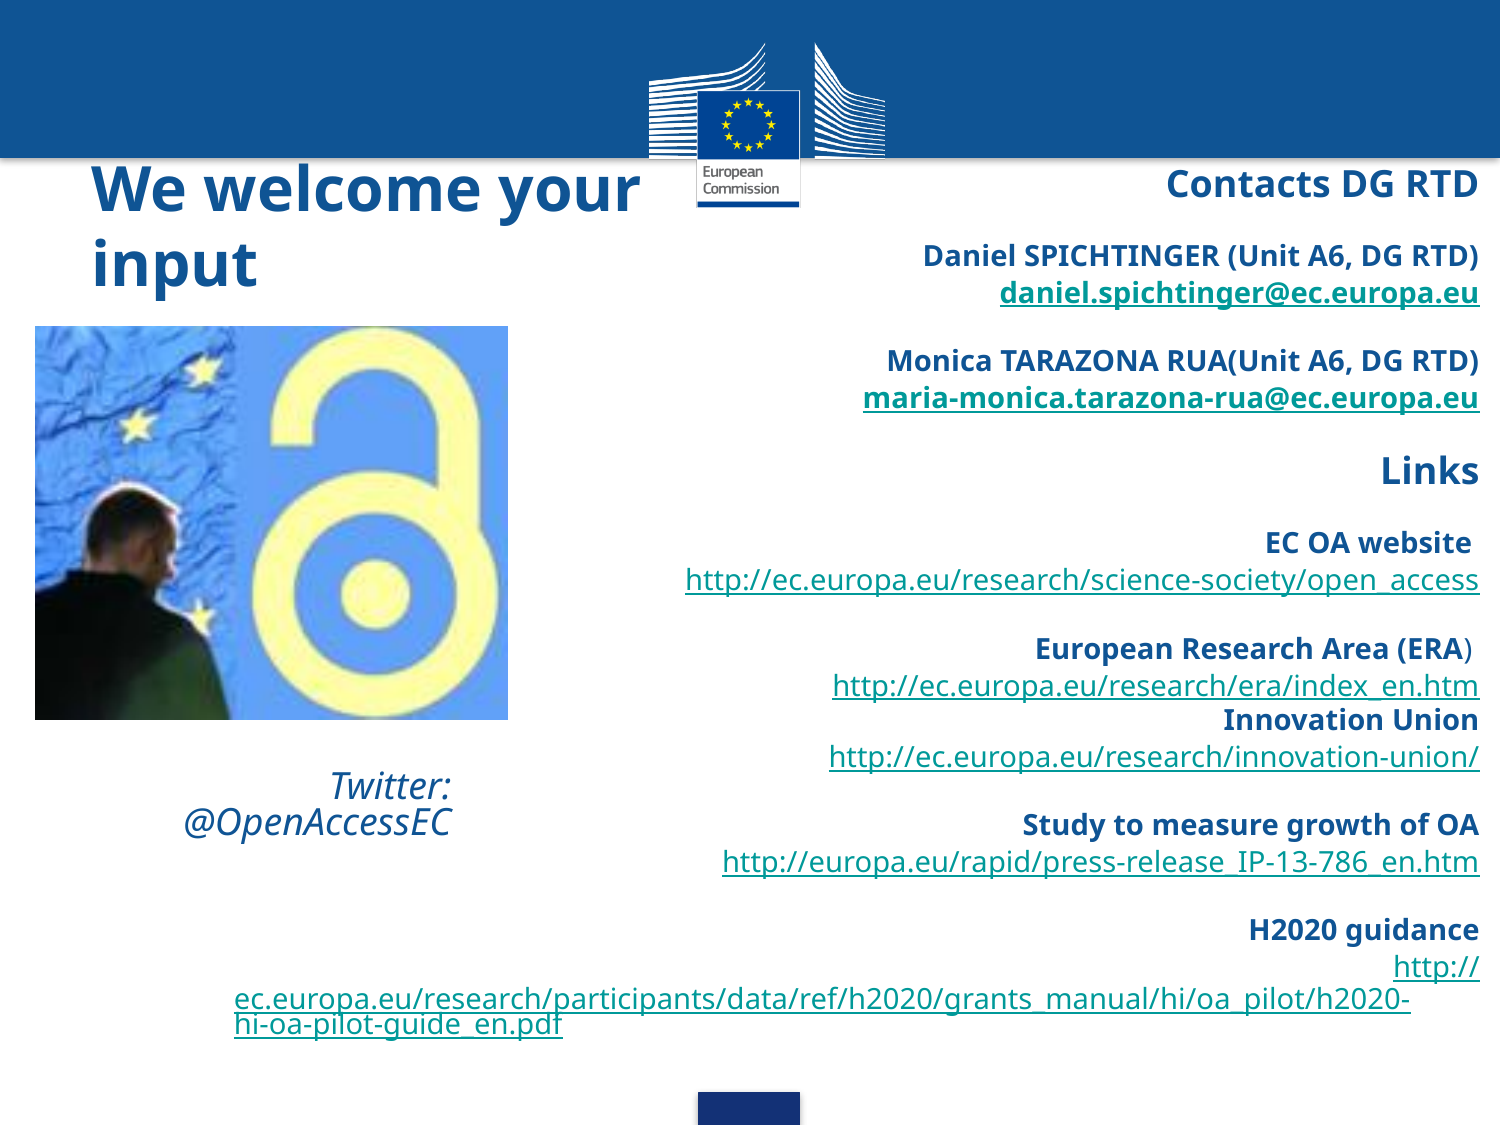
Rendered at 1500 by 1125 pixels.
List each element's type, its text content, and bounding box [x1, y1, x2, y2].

list Contacts DG RTD Daniel SPICHTINGER (Unit A6, DG RTD) daniel.spichtinger@ec.europa.eu Monica TARAZONA RUA(Unit A6, DG RTD) maria-monica.tarazona-rua@ec.europa.eu Links EC OA website http://ec.europa.eu/research/science-society/open_access European Research Area (ERA) http://ec.europa.eu/research/era/index_en.htm Innovation Union http://ec.europa.eu/research/innovation-union/ Study to measure growth of OA http://europa.eu/rapid/press-release_IP-13-786_en.htm H2020 guidance http://ec.europa.eu/research/participants/data/ref/h2020/grants_manual/hi/oa_pilot/h2020-hi-oa-pilot-guide_en.pdf [219, 160, 1495, 1125]
title We welcome your input [17, 184, 691, 339]
picture [649, 42, 885, 160]
text_box Twitter: @OpenAccessEC [76, 763, 467, 885]
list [35, 325, 509, 720]
